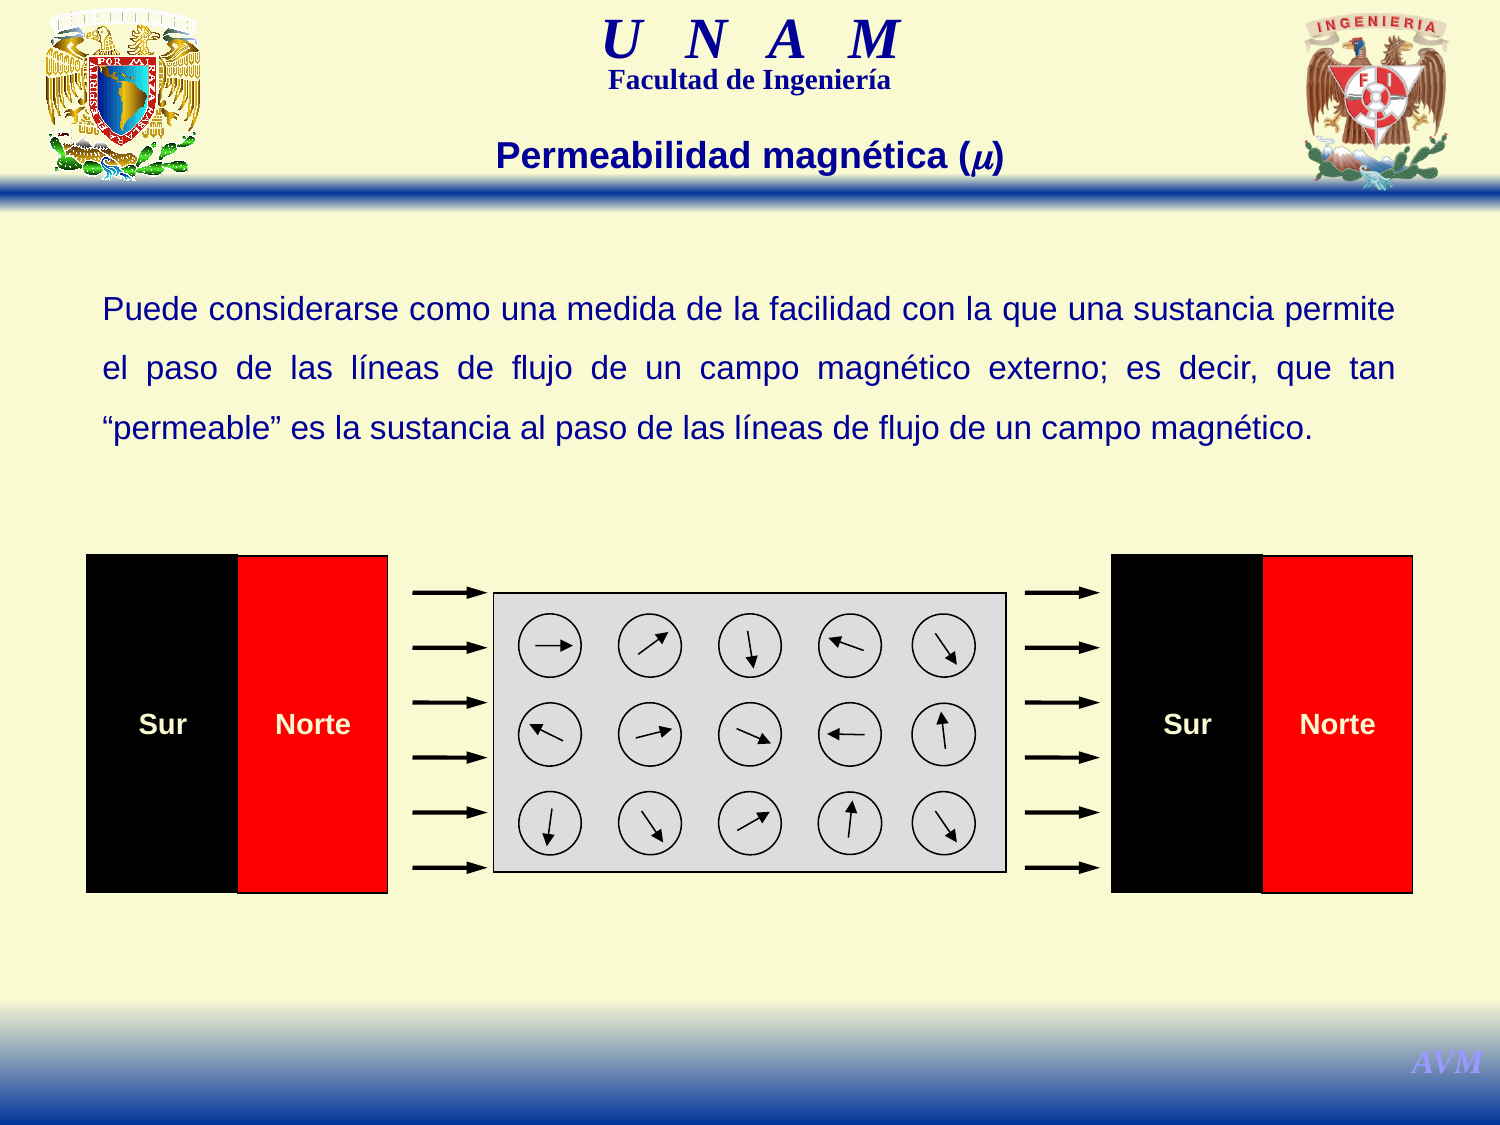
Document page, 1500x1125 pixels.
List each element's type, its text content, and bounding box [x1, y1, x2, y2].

text_box Permeabilidad magnética (m) [425, 123, 1075, 184]
picture [1299, 5, 1453, 198]
picture [46, 8, 200, 181]
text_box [86, 259, 1413, 894]
